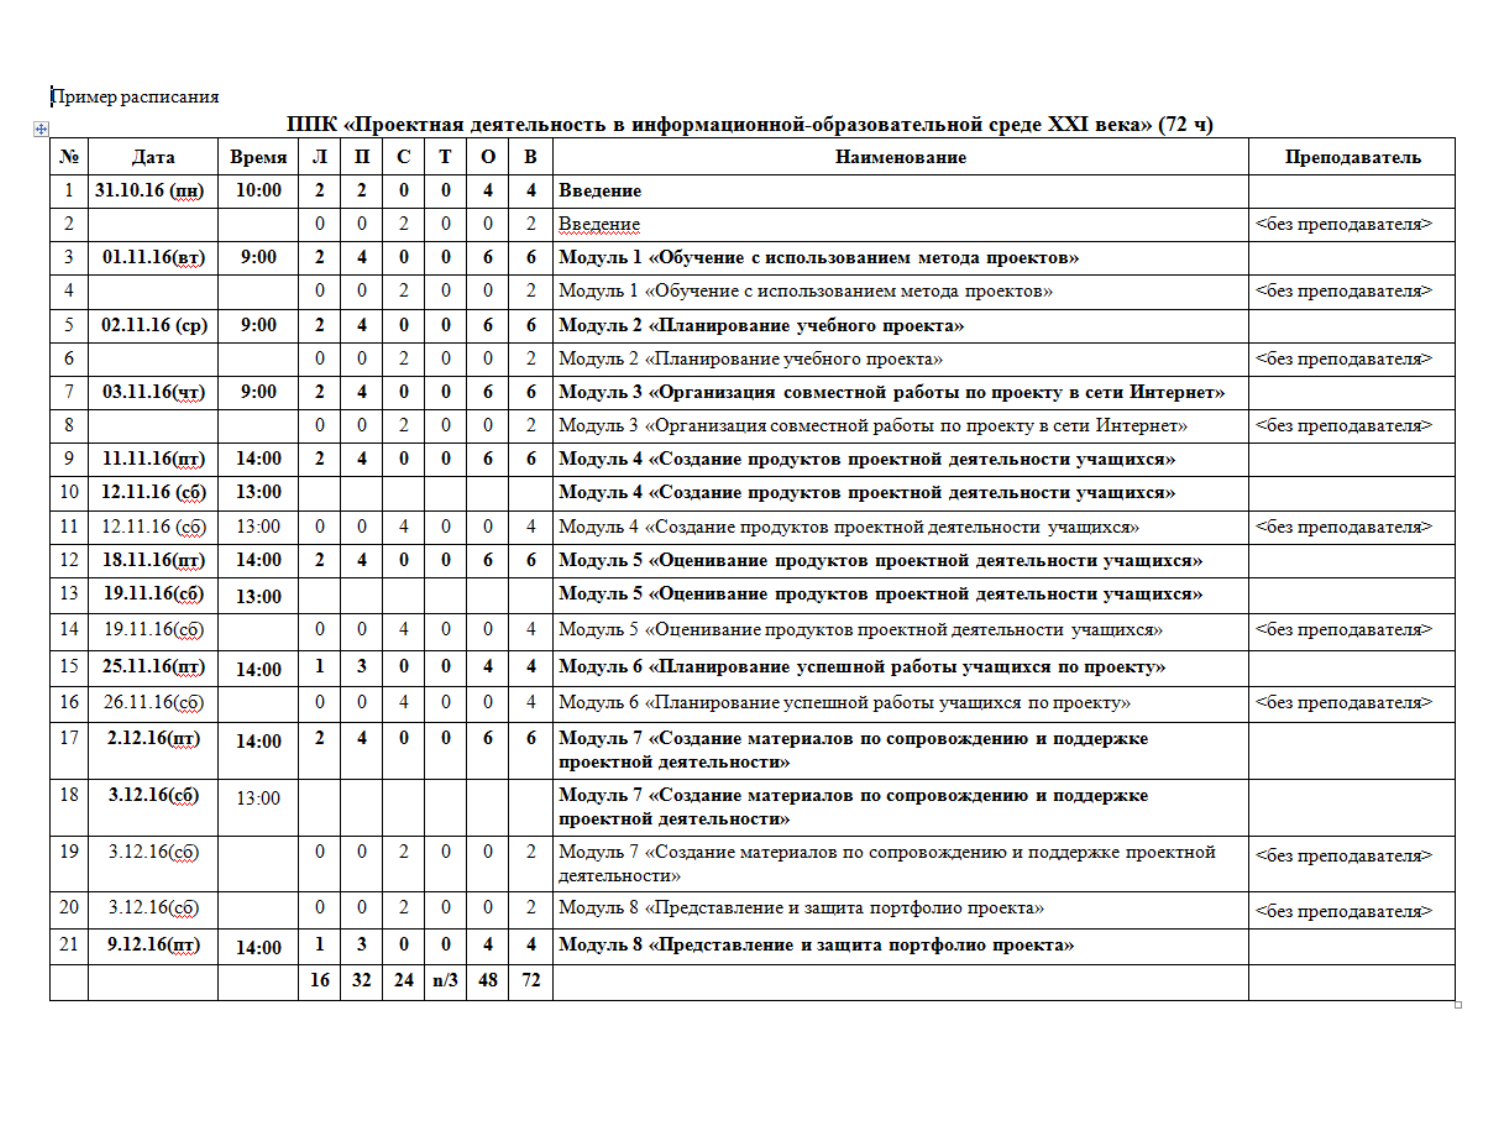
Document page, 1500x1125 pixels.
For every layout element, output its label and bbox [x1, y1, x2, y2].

picture [16, 81, 1477, 1041]
